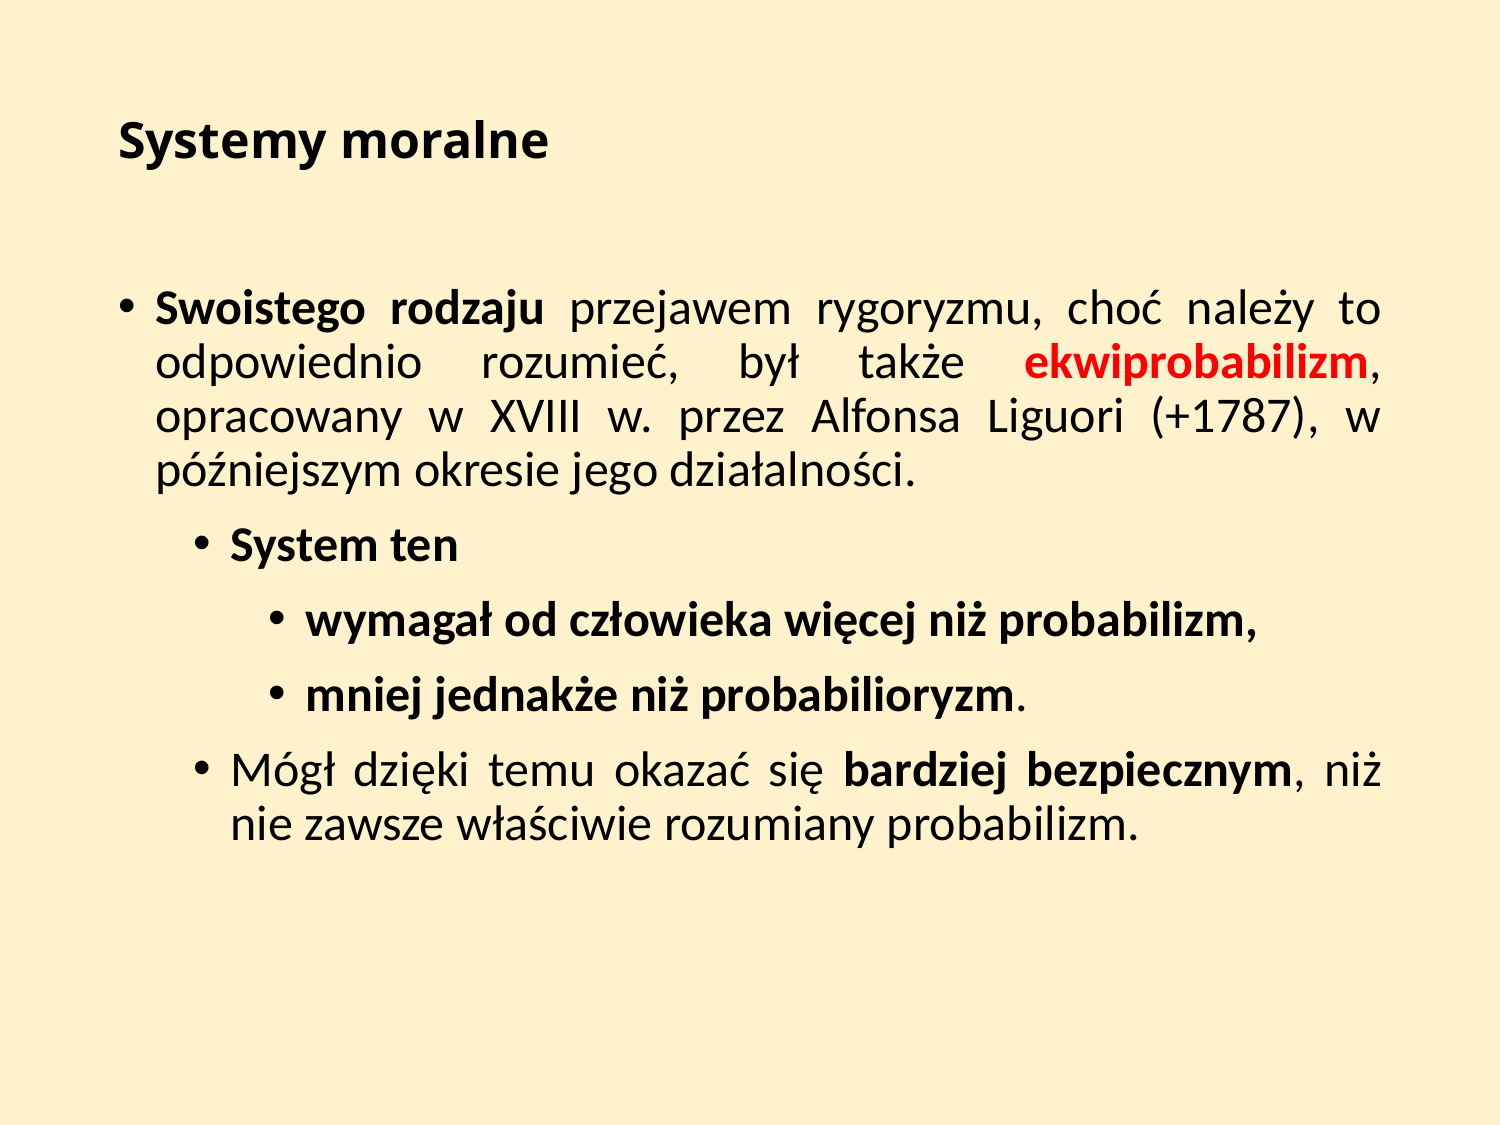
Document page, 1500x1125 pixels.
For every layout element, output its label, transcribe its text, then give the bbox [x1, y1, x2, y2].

list Swoistego rodzaju przejawem rygoryzmu, choć należy to odpowiednio rozumieć, był także ekwiprobabilizm, opracowany w XVIII w. przez Alfonsa Liguori (+1787), w późniejszym okresie jego działalno­ści. System ten wymagał od człowieka więcej niż probabilizm, mniej jednakże niż probabilioryzm. Mógł dzięki temu okazać się bardziej bezpiecznym, niż nie zawsze właściwie rozumiany pro­babilizm. [103, 274, 1397, 1066]
title Systemy moralne [103, 59, 1397, 225]
